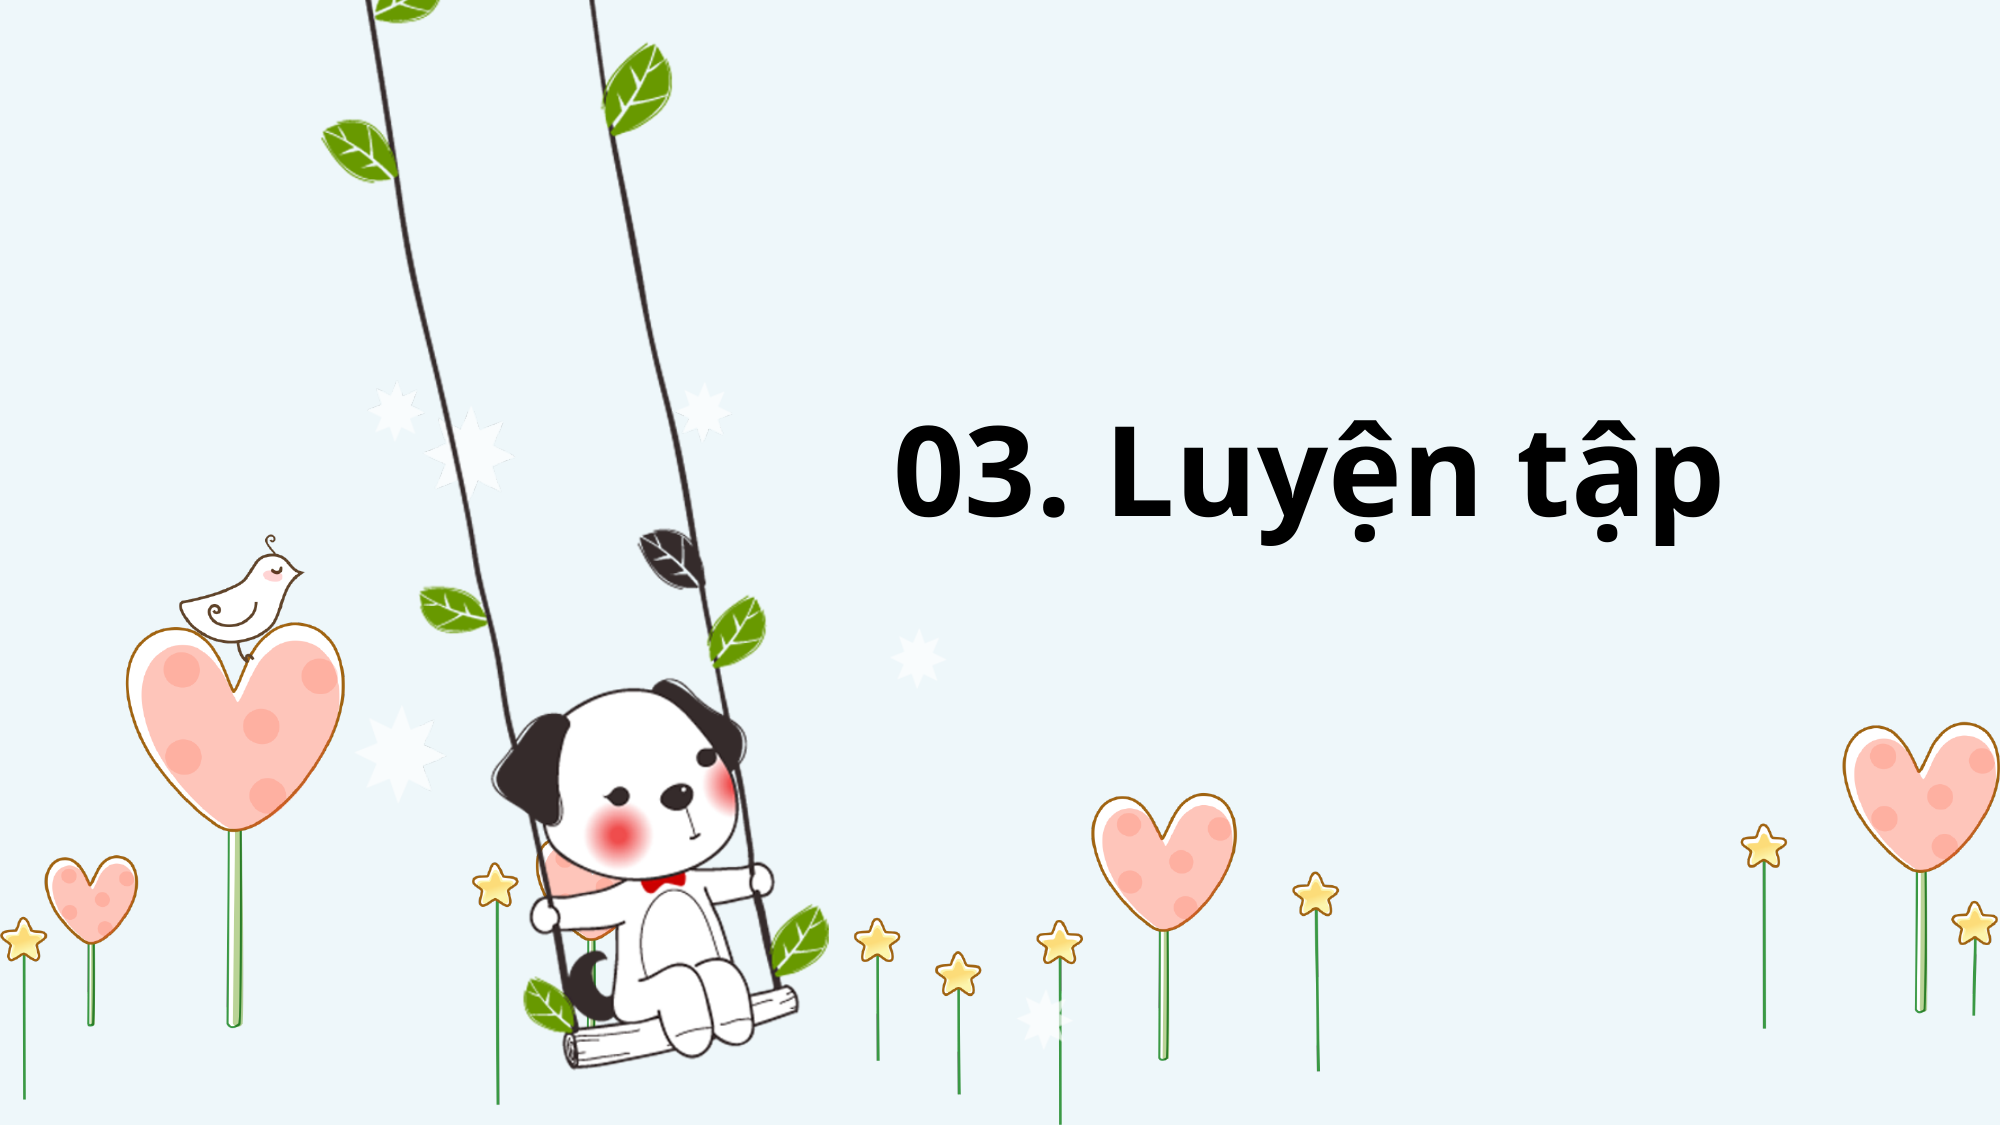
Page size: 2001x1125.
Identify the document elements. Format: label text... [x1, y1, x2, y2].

picture [0, 0, 2000, 1125]
text_box 03. Luyện tập [1213, 384, 1843, 534]
